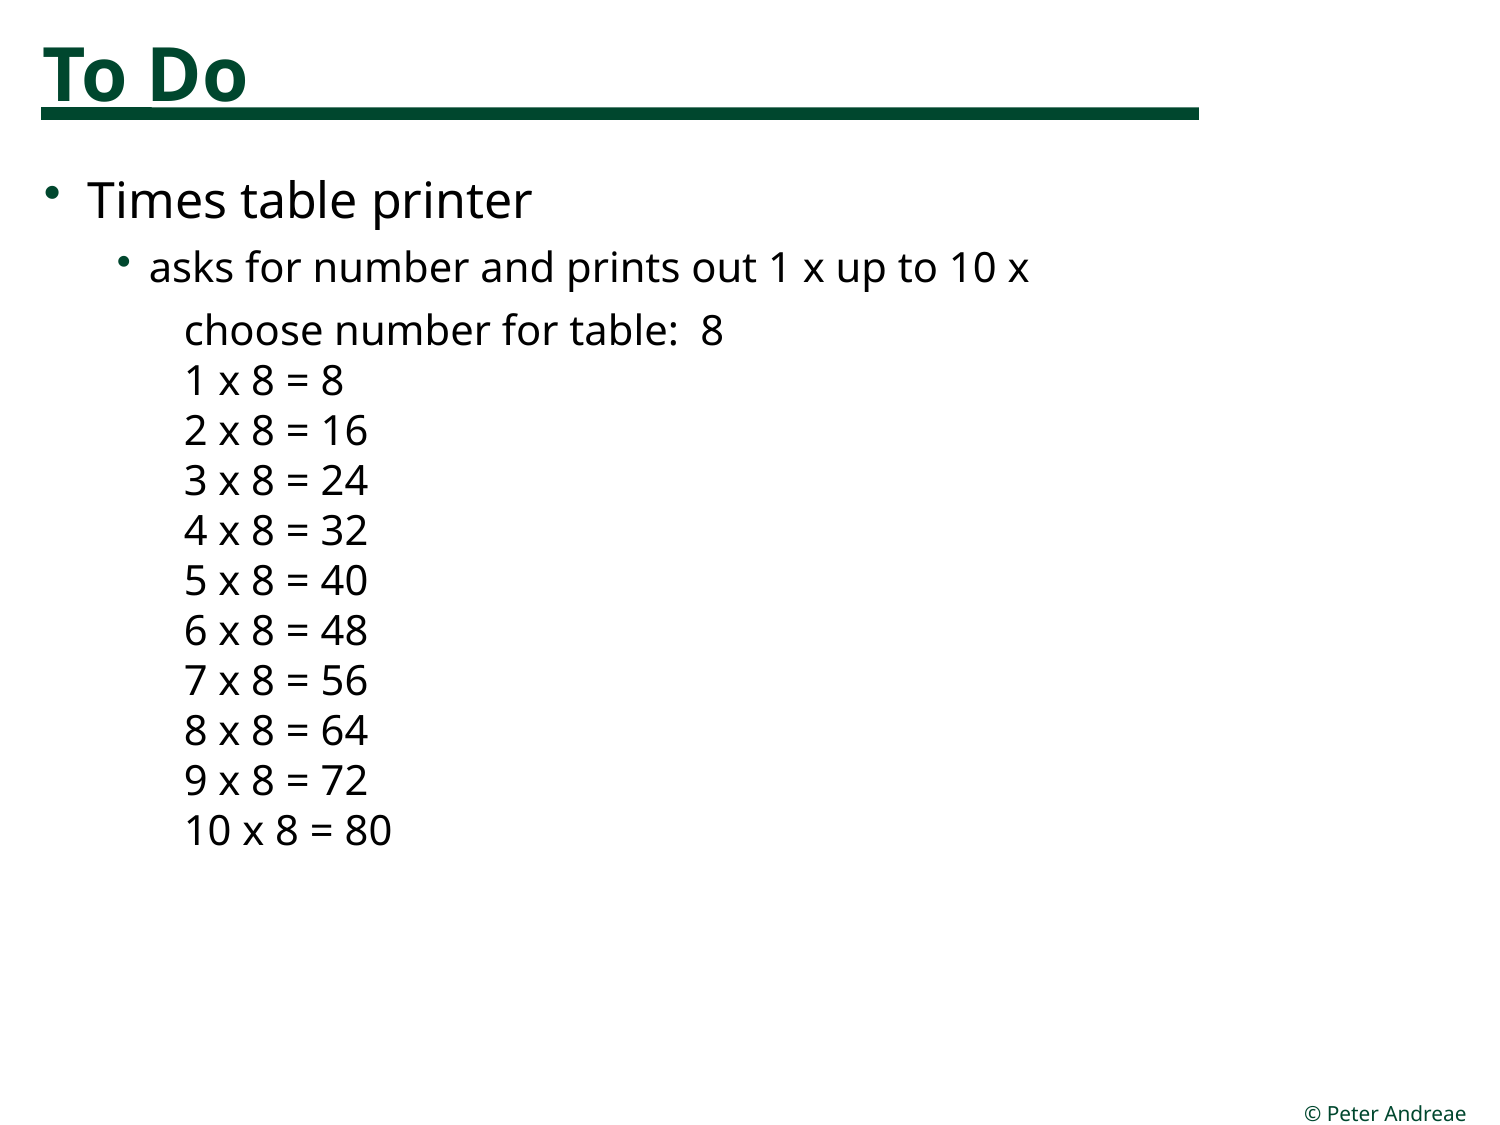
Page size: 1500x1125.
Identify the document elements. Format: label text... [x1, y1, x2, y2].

title To Do [27, 3, 1353, 141]
list Times table printer asks for number and prints out 1 x up to 10 x choose number for table: 8 1 x 8 = 8 2 x 8 = 16 3 x 8 = 24 4 x 8 = 32 5 x 8 = 40 6 x 8 = 48 7 x 8 = 56 8 x 8 = 64 9 x 8 = 72 10 x 8 = 80 [28, 160, 1469, 1122]
